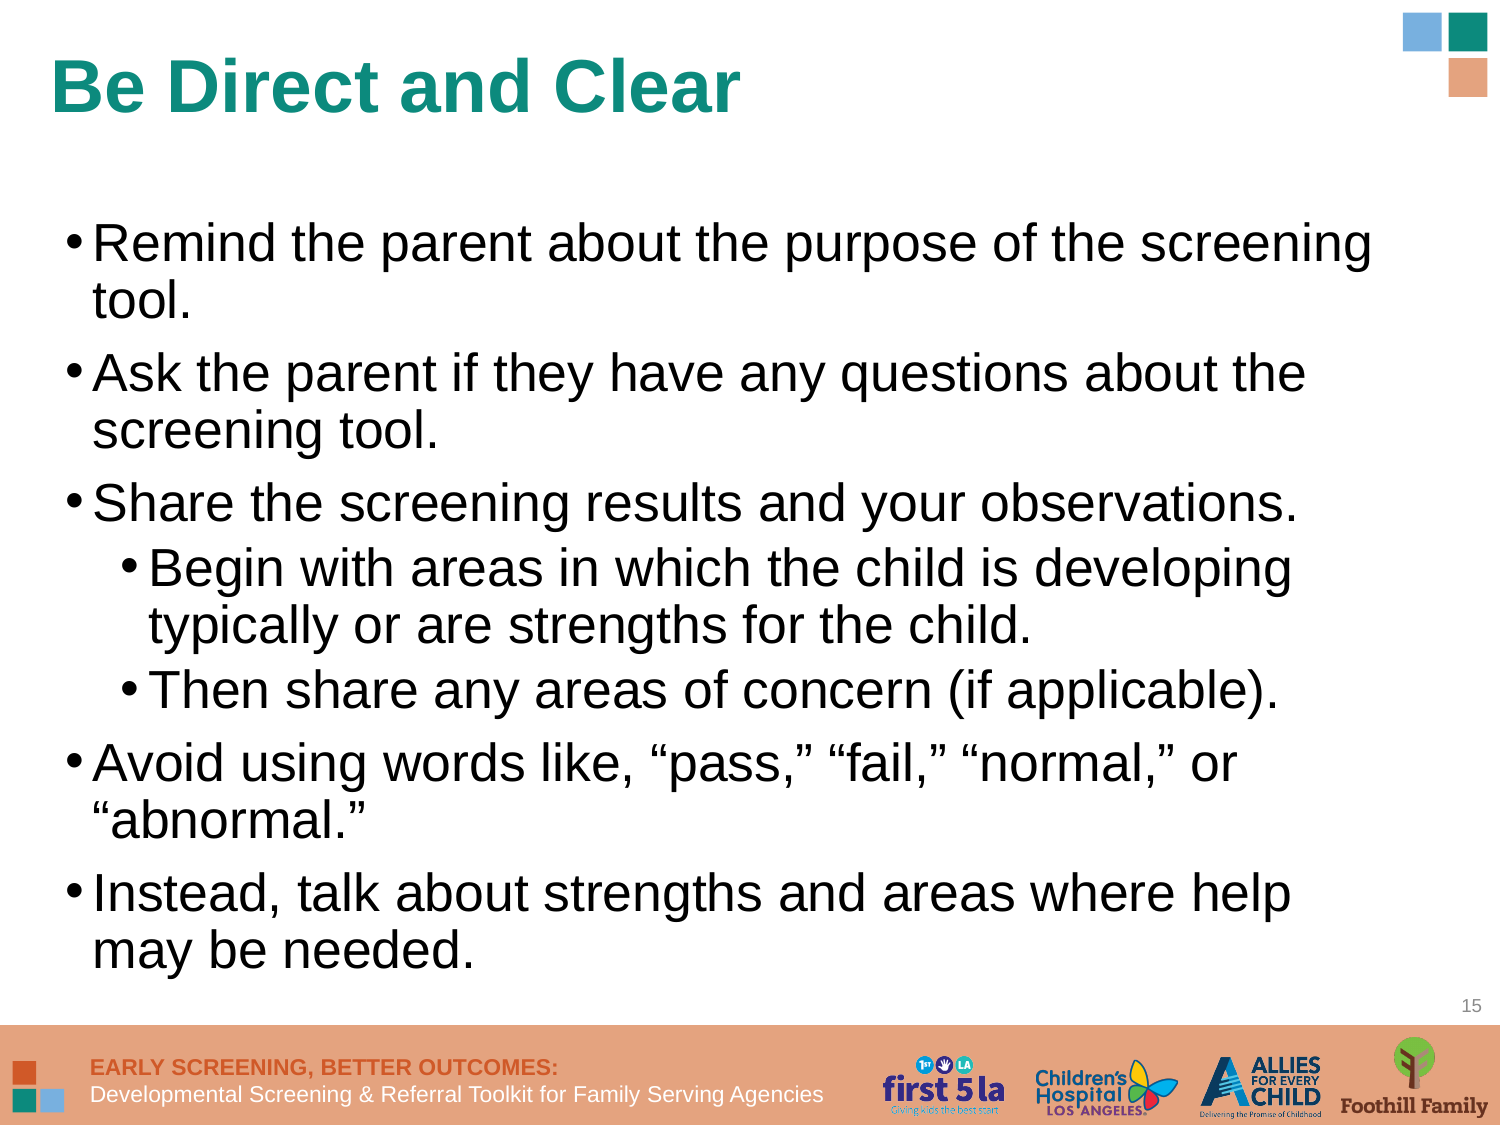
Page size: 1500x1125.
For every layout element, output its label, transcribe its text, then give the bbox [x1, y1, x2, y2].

picture [1034, 1058, 1180, 1117]
title Be Direct and Clear [49, 39, 1400, 228]
picture [875, 1049, 1012, 1125]
slide_number 15 [1159, 975, 1498, 1035]
list Remind the parent about the purpose of the screening tool. Ask the parent if they have any questions about the screening tool. Share the screening results and your observations. Begin with areas in which the child is developing typically or are strengths for the child. Then share any areas of concern (if applicable). Avoid using words like, “pass,” “fail,” “normal,” or “abnormal.” Instead, talk about strengths and areas where help may be needed. [49, 228, 1400, 1000]
picture [1341, 1037, 1488, 1118]
picture [1195, 1051, 1327, 1121]
